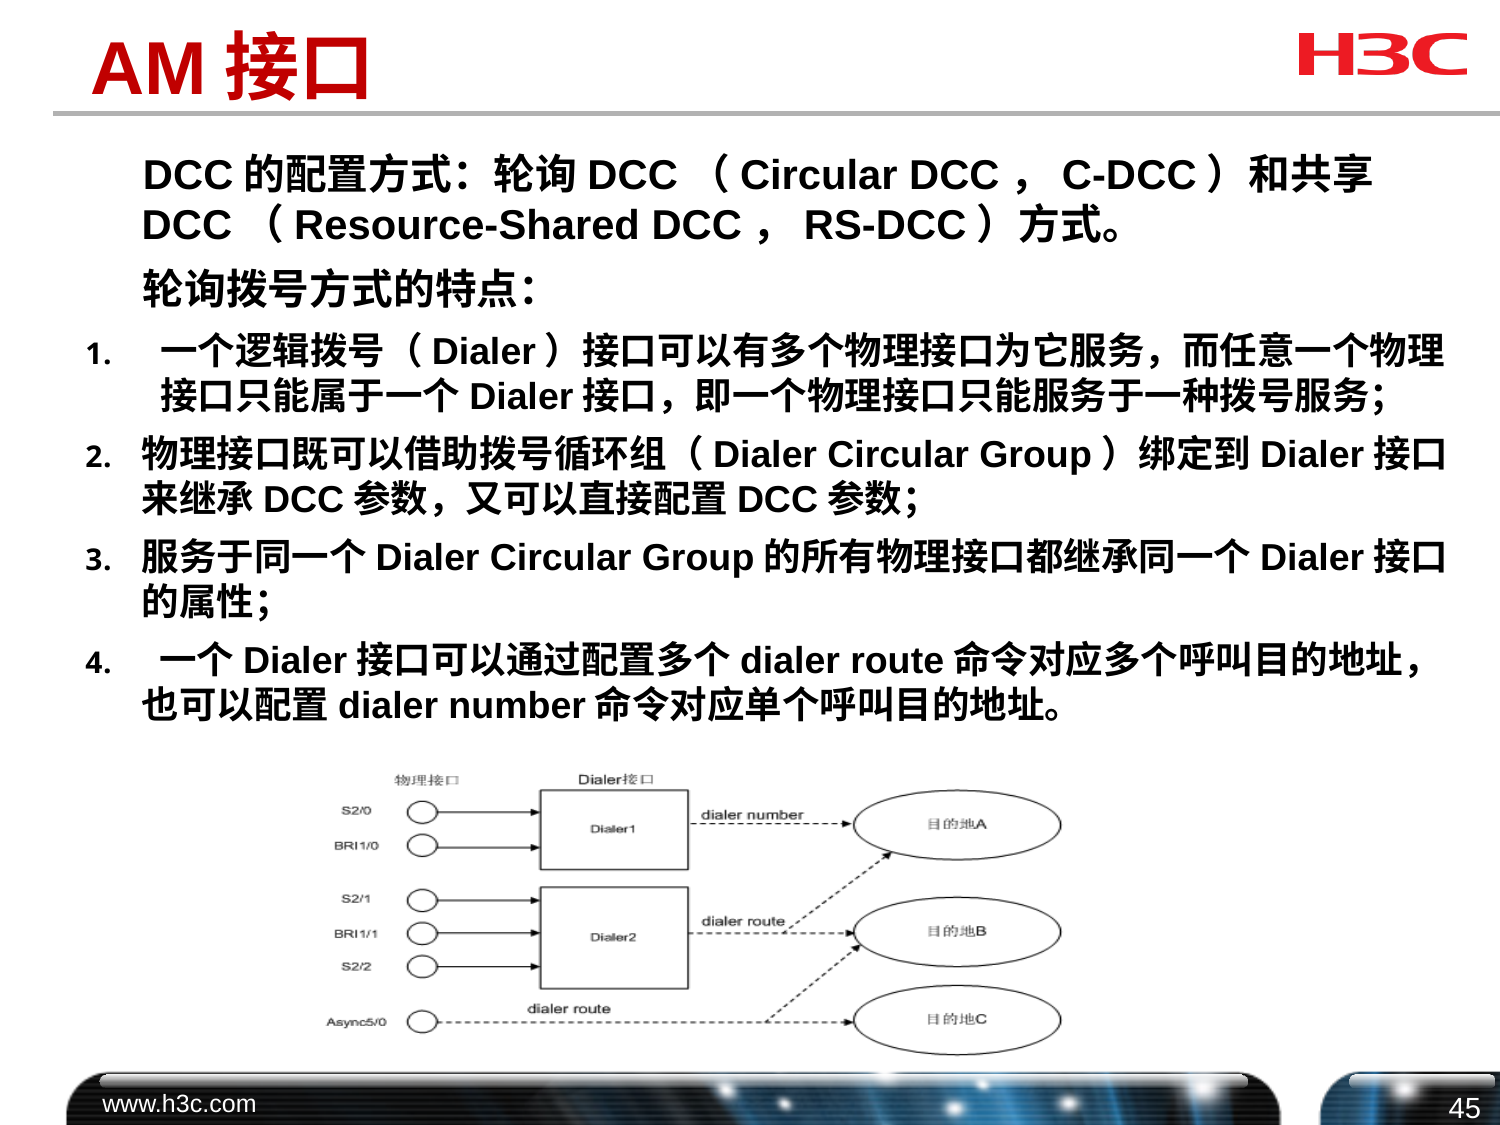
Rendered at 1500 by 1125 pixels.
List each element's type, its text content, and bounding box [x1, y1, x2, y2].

picture [50, 761, 1500, 1125]
title AM接口 [75, 11, 1425, 119]
list DCC的配置方式：轮询DCC（Circular DCC，C-DCC）和共享DCC（Resource-Shared DCC，RS-DCC）方式。 轮询拨号方式的特点： 一个逻辑拨号（Dialer）接口可以有多个物理接口为它服务，而任意一个物理接口只能属于一个Dialer接口，即一个物理接口只能服务于一种拨号服务； 物理接口既可以借助拨号循环组（Dialer Circular Group）绑定到Dialer接口来继承DCC参数，又可以直接配置DCC参数； 服务于同一个Dialer Circular Group的所有物理接口都继承同一个Dialer接口的属性； 一个Dialer接口可以通过配置多个dialer route命令对应多个呼叫目的地址，也可以配置dialer number命令对应单个呼叫目的地址。 [70, 140, 1465, 762]
picture [1425, 33, 1467, 75]
